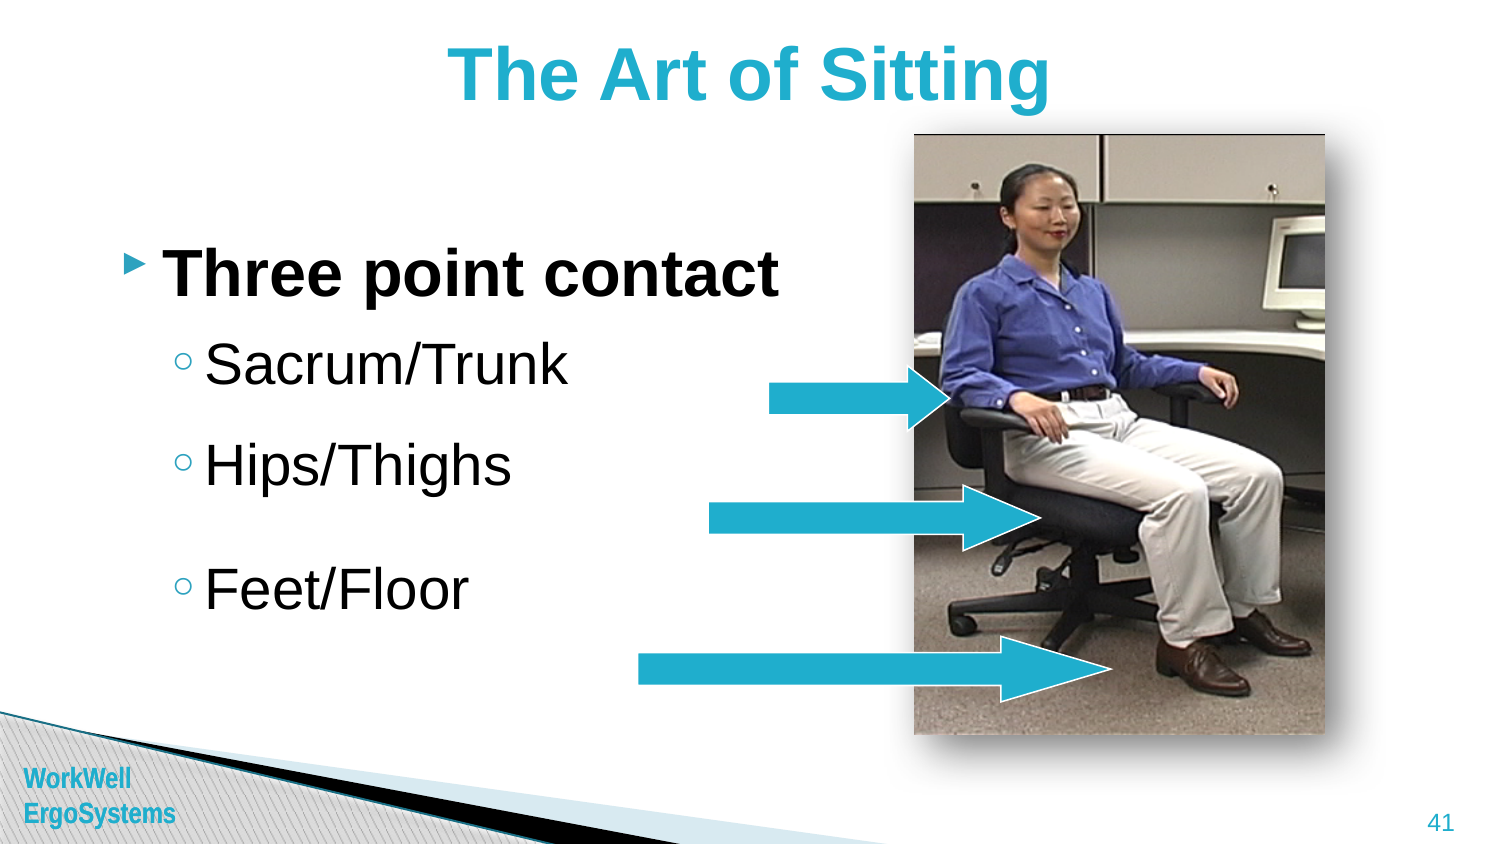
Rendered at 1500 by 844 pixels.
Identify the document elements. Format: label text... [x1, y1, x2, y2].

slide_number 41 [1412, 798, 1473, 844]
list Three point contact Sacrum/Trunk Hips/Thighs Feet/Floor [87, 221, 631, 685]
title The Art of Sitting [0, 0, 1500, 141]
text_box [637, 134, 1326, 735]
